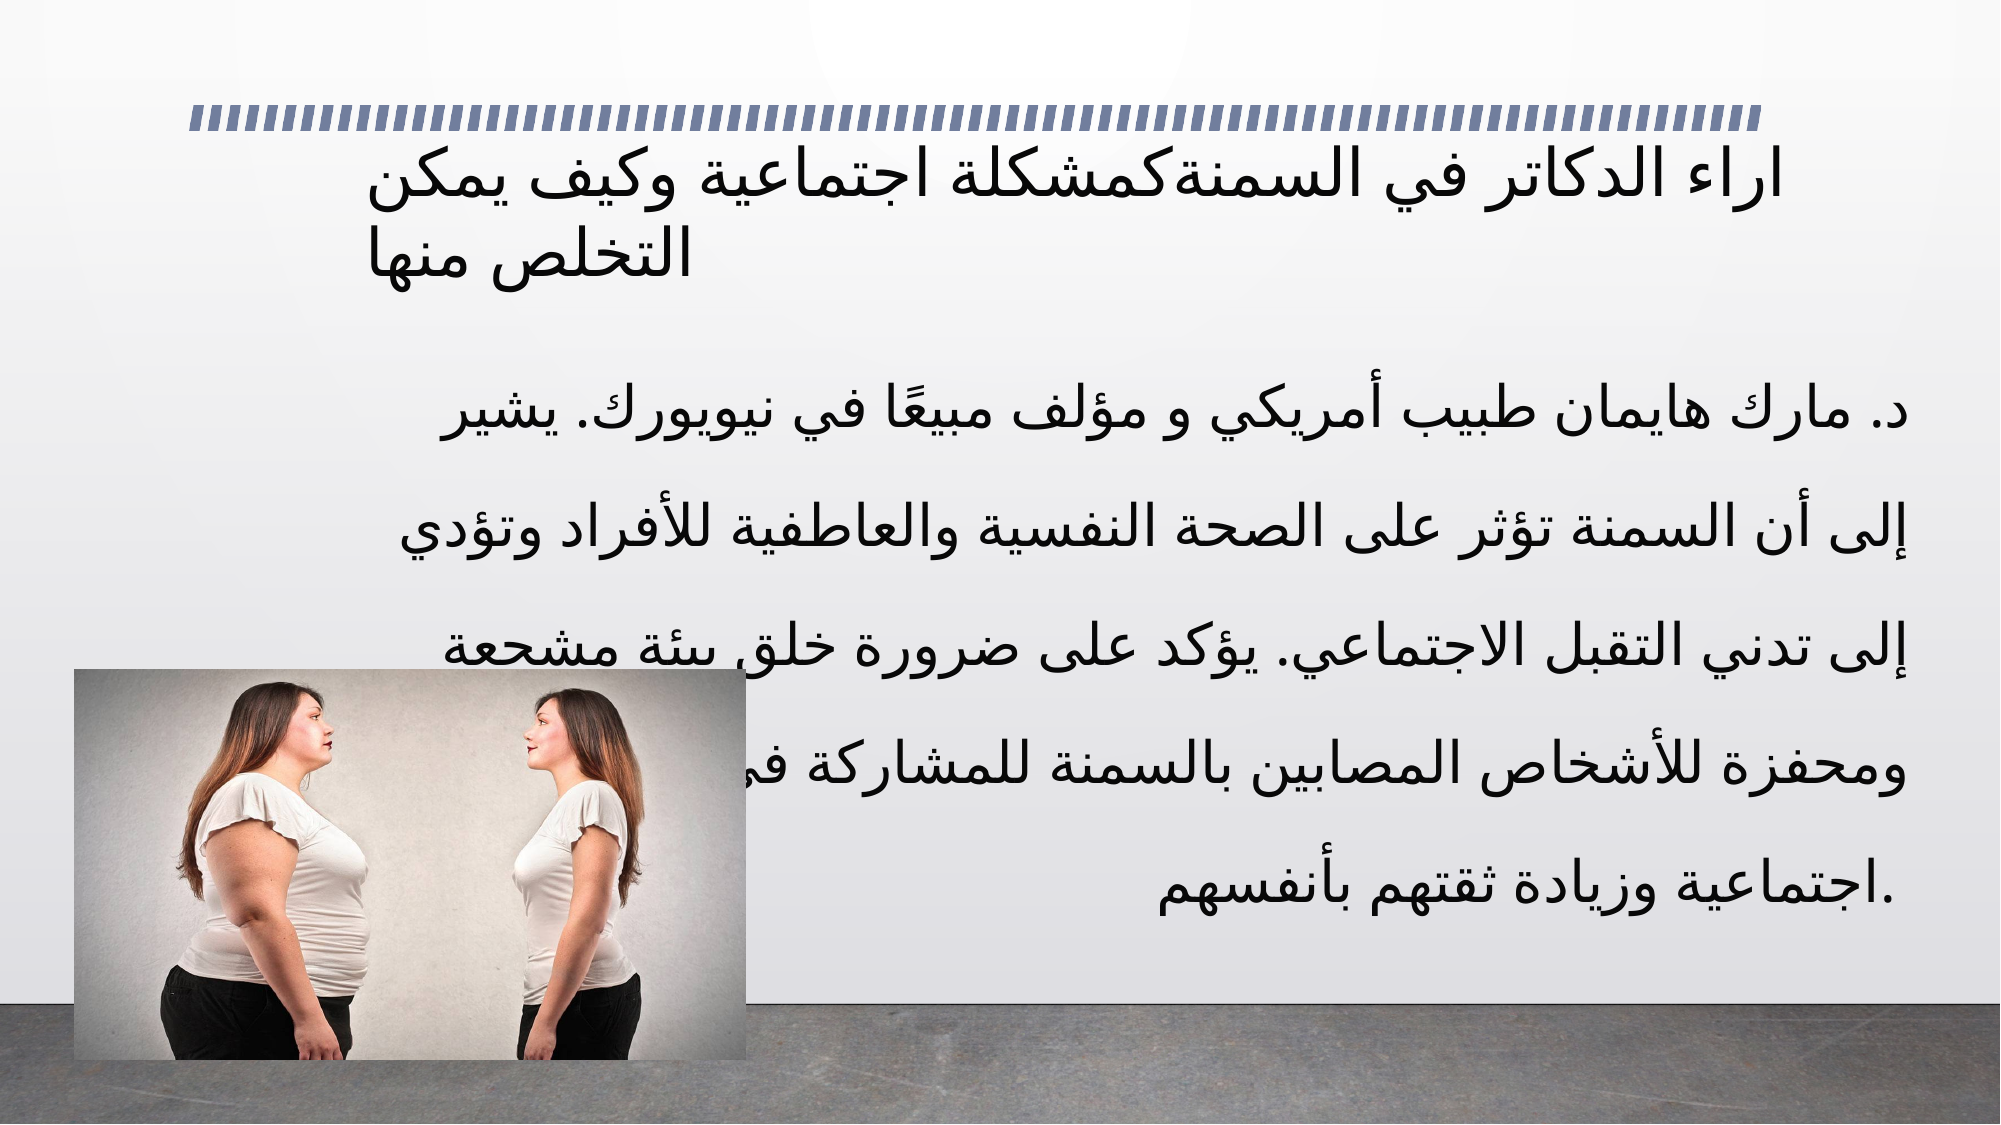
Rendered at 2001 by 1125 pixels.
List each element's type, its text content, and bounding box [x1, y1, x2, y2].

text_box اراء الدكاتر في السمنةكمشكلة اجتماعية وكيف يمكن التخلص منها [350, 122, 1807, 298]
list د. مارك هايمان طبيب أمريكي و مؤلف مبيعًا في نيويورك. يشير إلى أن السمنة تؤثر على الصحة النفسية والعاطفية للأفراد وتؤدي إلى تدني التقبل الاجتماعي. يؤكد على ضرورة خلق بيئة مشجعة ومحفزة للأشخاص المصابين بالسمنة للمشاركة في أنشطة اجتماعية وزيادة ثقتهم بأنفسهم. [350, 313, 1926, 955]
picture [0, 669, 2000, 1124]
